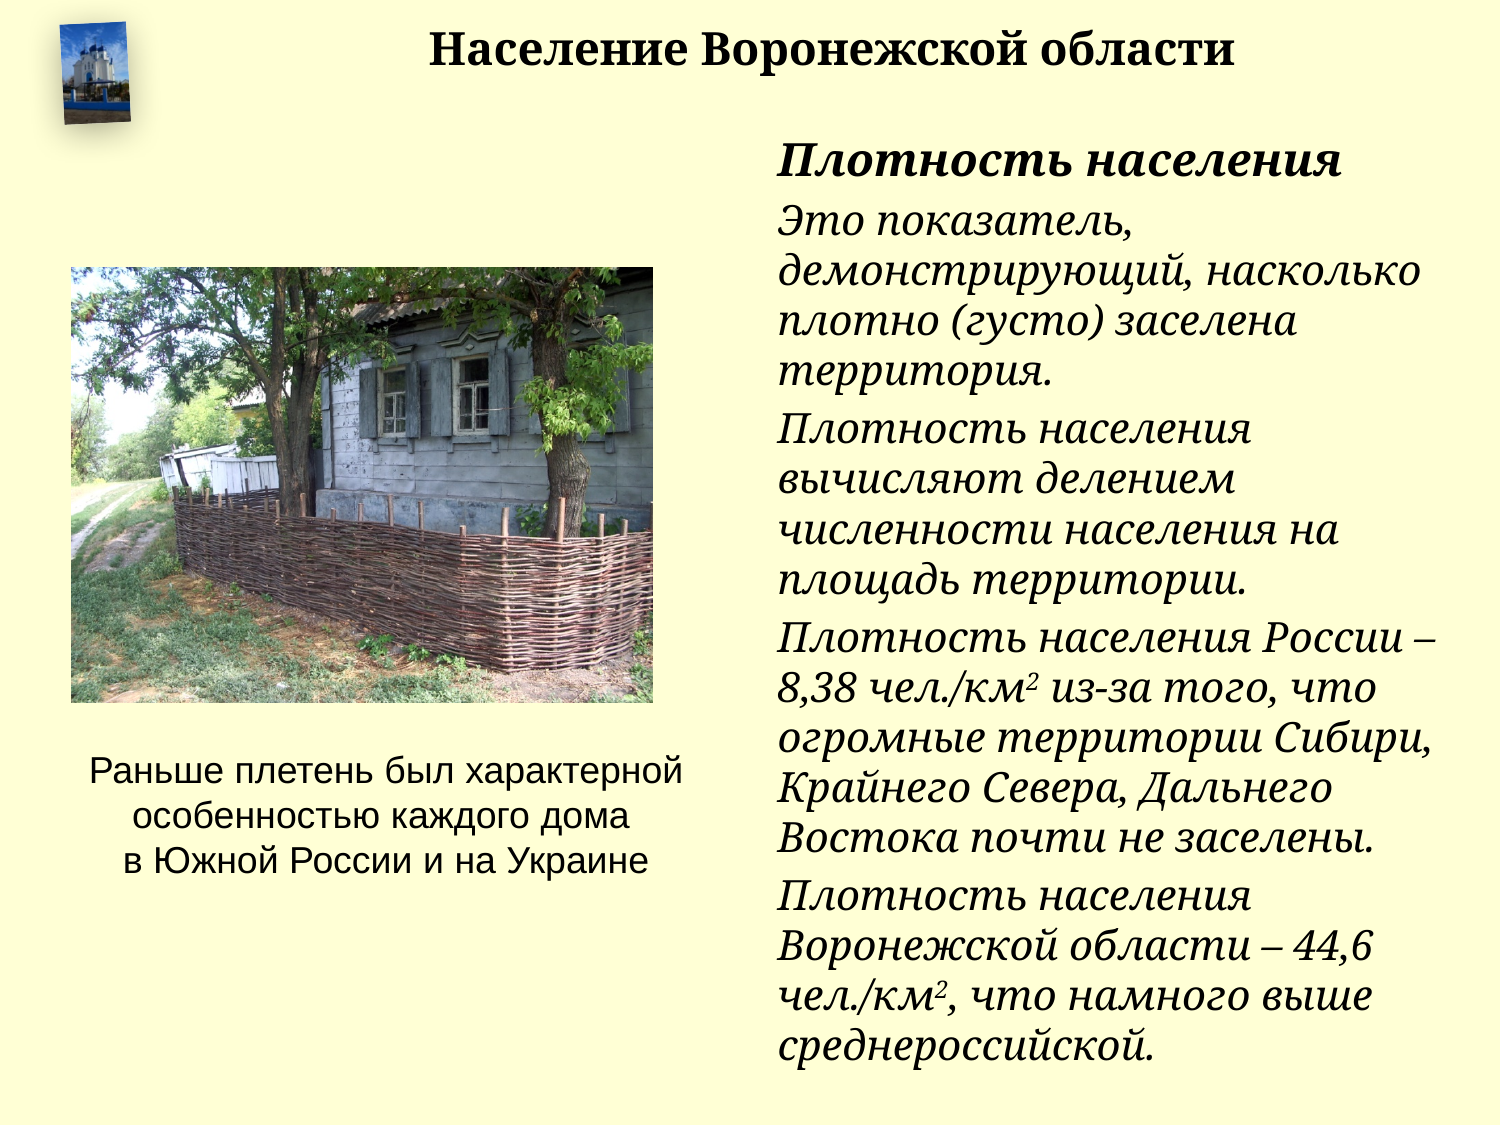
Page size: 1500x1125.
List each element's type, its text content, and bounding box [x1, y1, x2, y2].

text_box Раньше плетень был характерной особенностью каждого дома в Южной России и на Украине [73, 738, 699, 888]
picture [60, 22, 131, 124]
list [71, 266, 654, 704]
list Плотность населения Это показатель, демонстрирующий, насколько плотно (густо) заселена территория. Плотность населения вычисляют делением численности населения на площадь территории. Плотность населения России – 8,38 чел./км2 из-за того, что огромные территории Сибири, Крайнего Севера, Дальнего Востока почти не заселены. Плотность населения Воронежской области – 44,6 чел./км2, что намного выше среднероссийской. [762, 122, 1477, 1091]
title Население Воронежской области [163, 0, 1500, 94]
